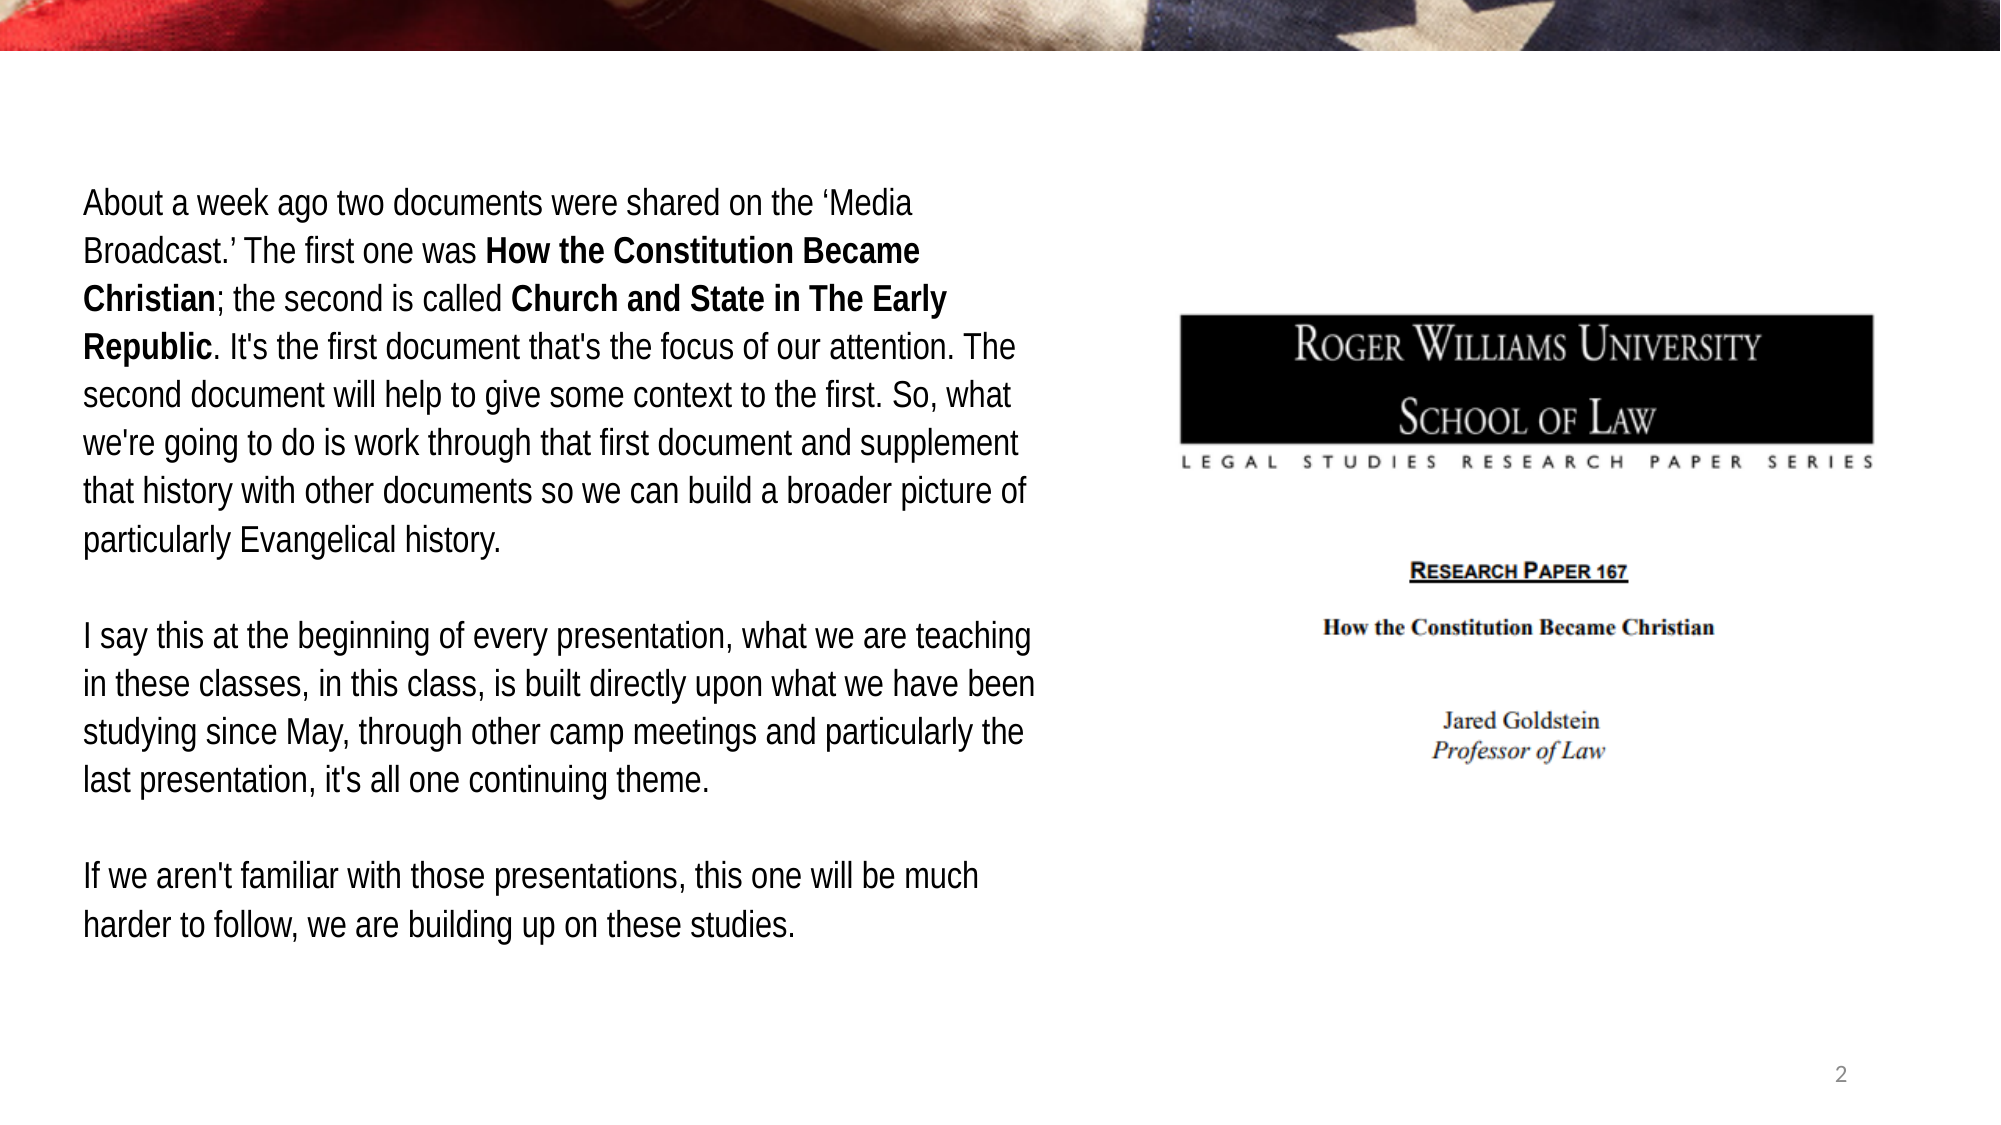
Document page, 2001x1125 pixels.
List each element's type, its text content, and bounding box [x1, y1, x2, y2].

slide_number 2 [1412, 1042, 1863, 1103]
picture [0, 0, 2000, 51]
text_box About a week ago two documents were shared on the ‘Media Broadcast.’ The first one was How the Constitution Became Christian; the second is called Church and State in The Early Republic. It's the first document that's the focus of our attention. The second document will help to give some context to the first. So, what we're going to do is work through that first document and supplement that history with other documents so we can build a broader picture of particularly Evangelical history. I say this at the beginning of every presentation, what we are teaching in these classes, in this class, is built directly upon what we have been studying since May, through other camp meetings and particularly the last presentation, it's all one continuing theme. If we aren't familiar with those presentations, this one will be much harder to follow, we are building up on these studies. [68, 167, 1069, 952]
picture [1167, 303, 1898, 790]
